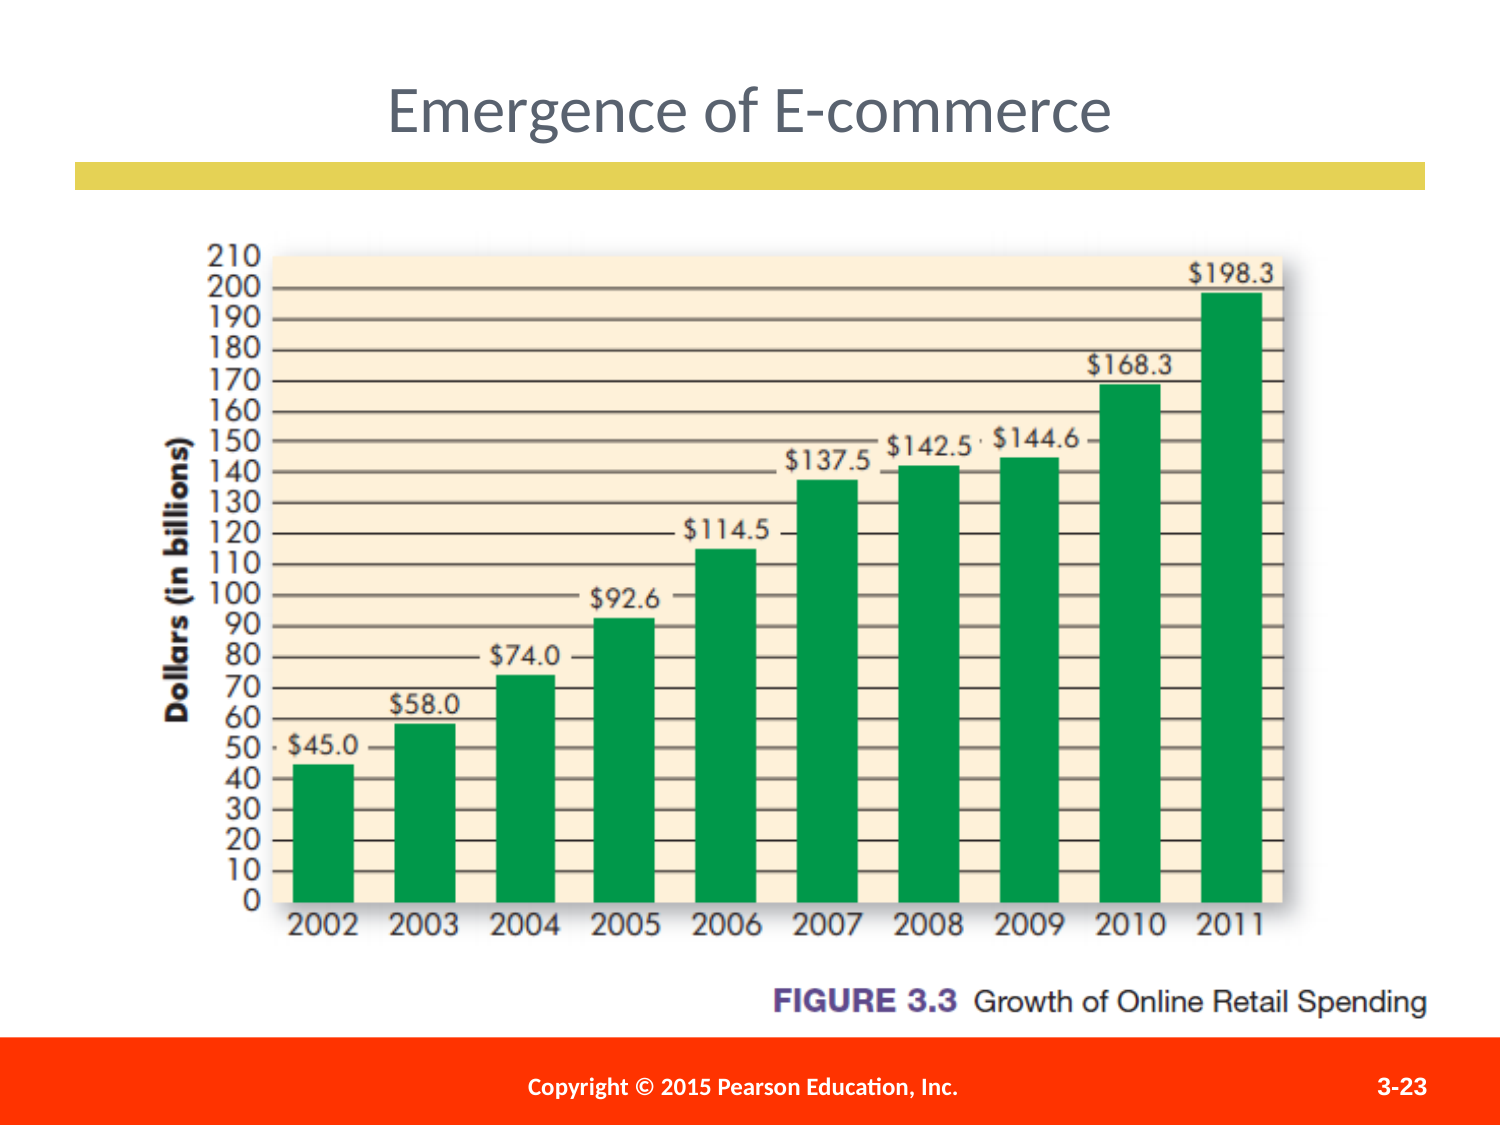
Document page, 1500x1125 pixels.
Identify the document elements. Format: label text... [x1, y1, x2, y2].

title Emergence of E-commerce [74, 12, 1426, 201]
picture [763, 979, 1451, 1026]
picture [137, 212, 1351, 961]
